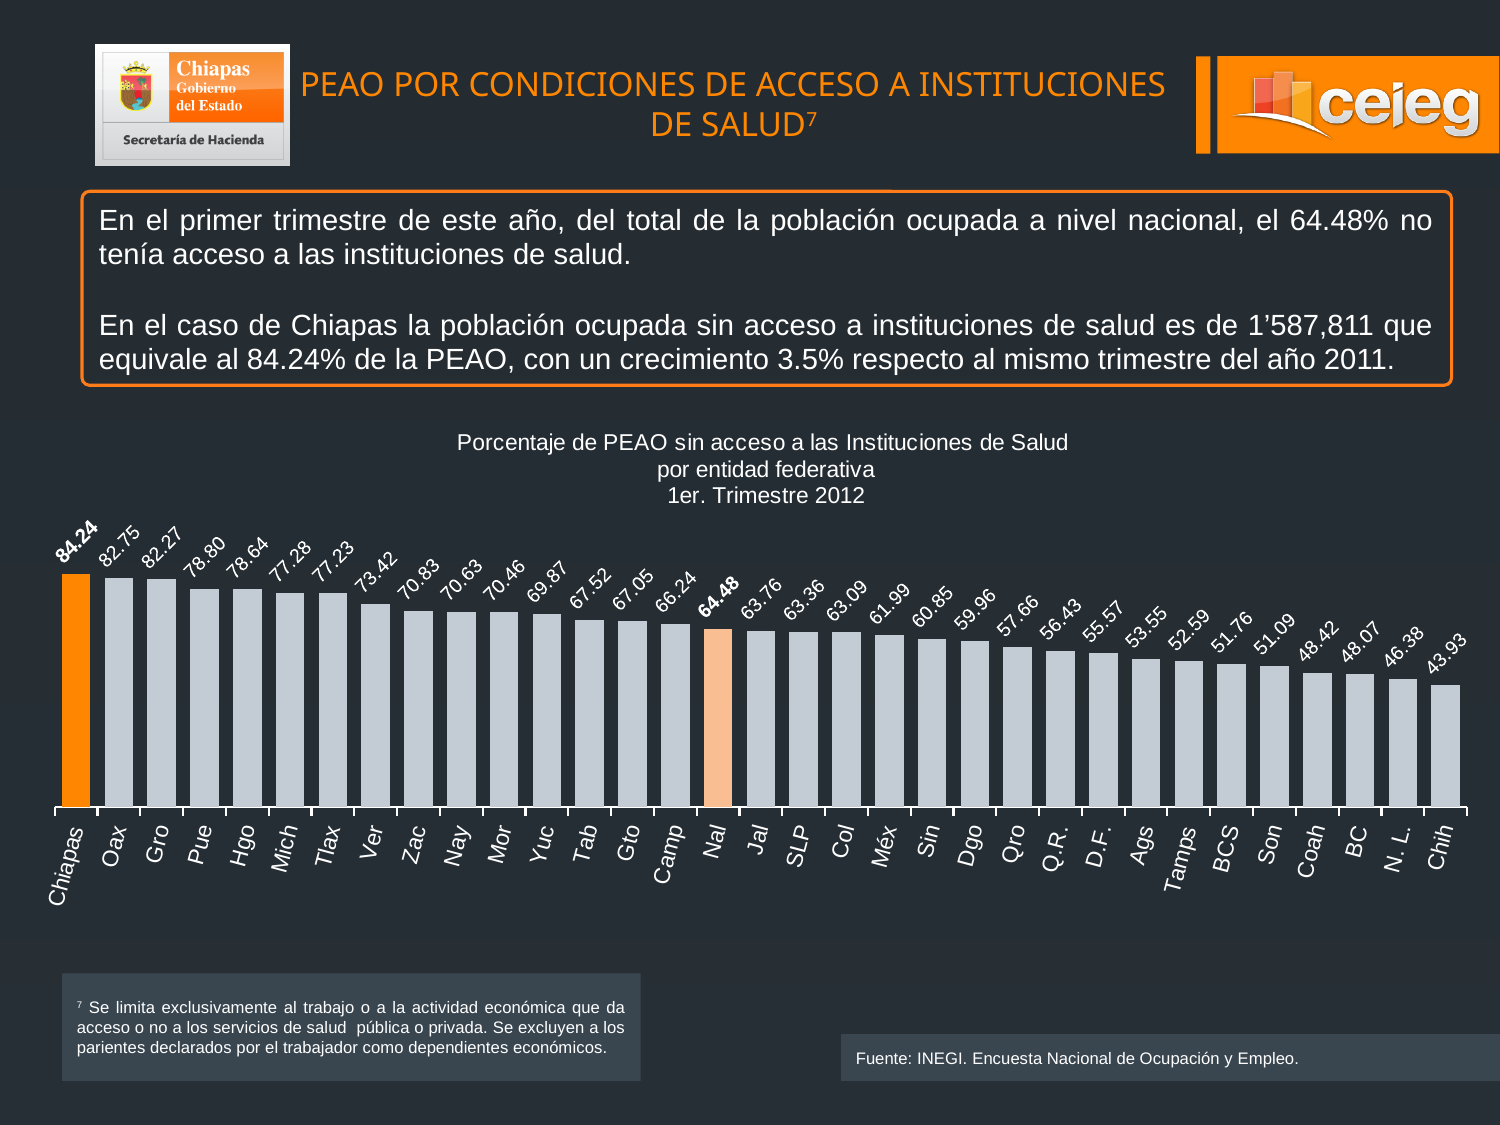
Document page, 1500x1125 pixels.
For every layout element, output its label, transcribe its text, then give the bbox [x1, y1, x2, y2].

picture [95, 44, 290, 166]
text_box 7 Se limita exclusivamente al trabajo o a la actividad económica que da acceso o no a los servicios de salud pública o privada. Se excluyen a los parientes declarados por el trabajador como dependientes económicos. [62, 973, 641, 1081]
text_box En el primer trimestre de este año, del total de la población ocupada a nivel nacional, el 64.48% no tenía acceso a las instituciones de salud. En el caso de Chiapas la población ocupada sin acceso a instituciones de salud es de 1’587,811 que equivale al 84.24% de la PEAO, con un crecimiento 3.5% respecto al mismo trimestre del año 2011. [81, 191, 1452, 386]
picture [1228, 66, 1482, 143]
chart [39, 419, 1473, 932]
text_box Fuente: INEGI. Encuesta Nacional de Ocupación y Empleo. [841, 1034, 1500, 1081]
text_box PEAO POR CONDICIONES DE ACCESO A INSTITUCIONES DE SALUD7 [276, 55, 1191, 151]
